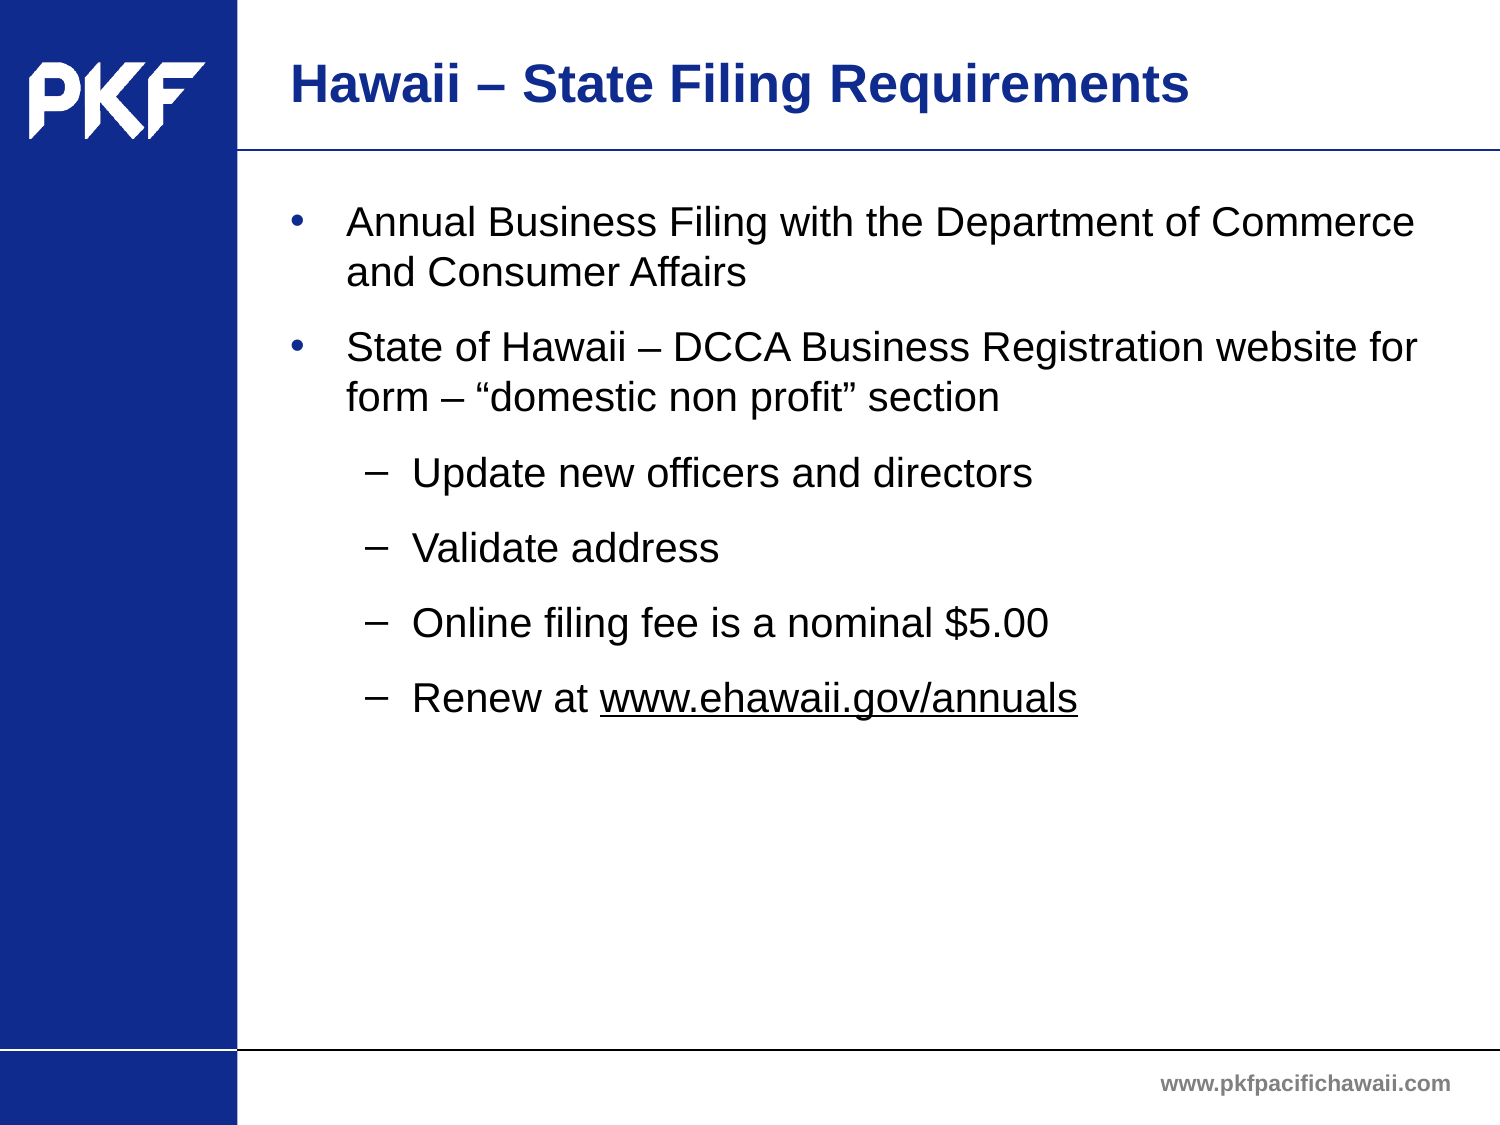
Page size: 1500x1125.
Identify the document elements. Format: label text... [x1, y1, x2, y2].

title Hawaii – State Filing Requirements [275, 0, 1475, 175]
picture [25, 60, 208, 172]
list Annual Business Filing with the Department of Commerce and Consumer Affairs State of Hawaii – DCCA Business Registration website for form – “domestic non profit” section Update new officers and directors Validate address Online filing fee is a nominal $5.00 Renew at www.ehawaii.gov/annuals [275, 187, 1450, 1075]
footer www.pkfpacifichawaii.com [1112, 1052, 1500, 1113]
